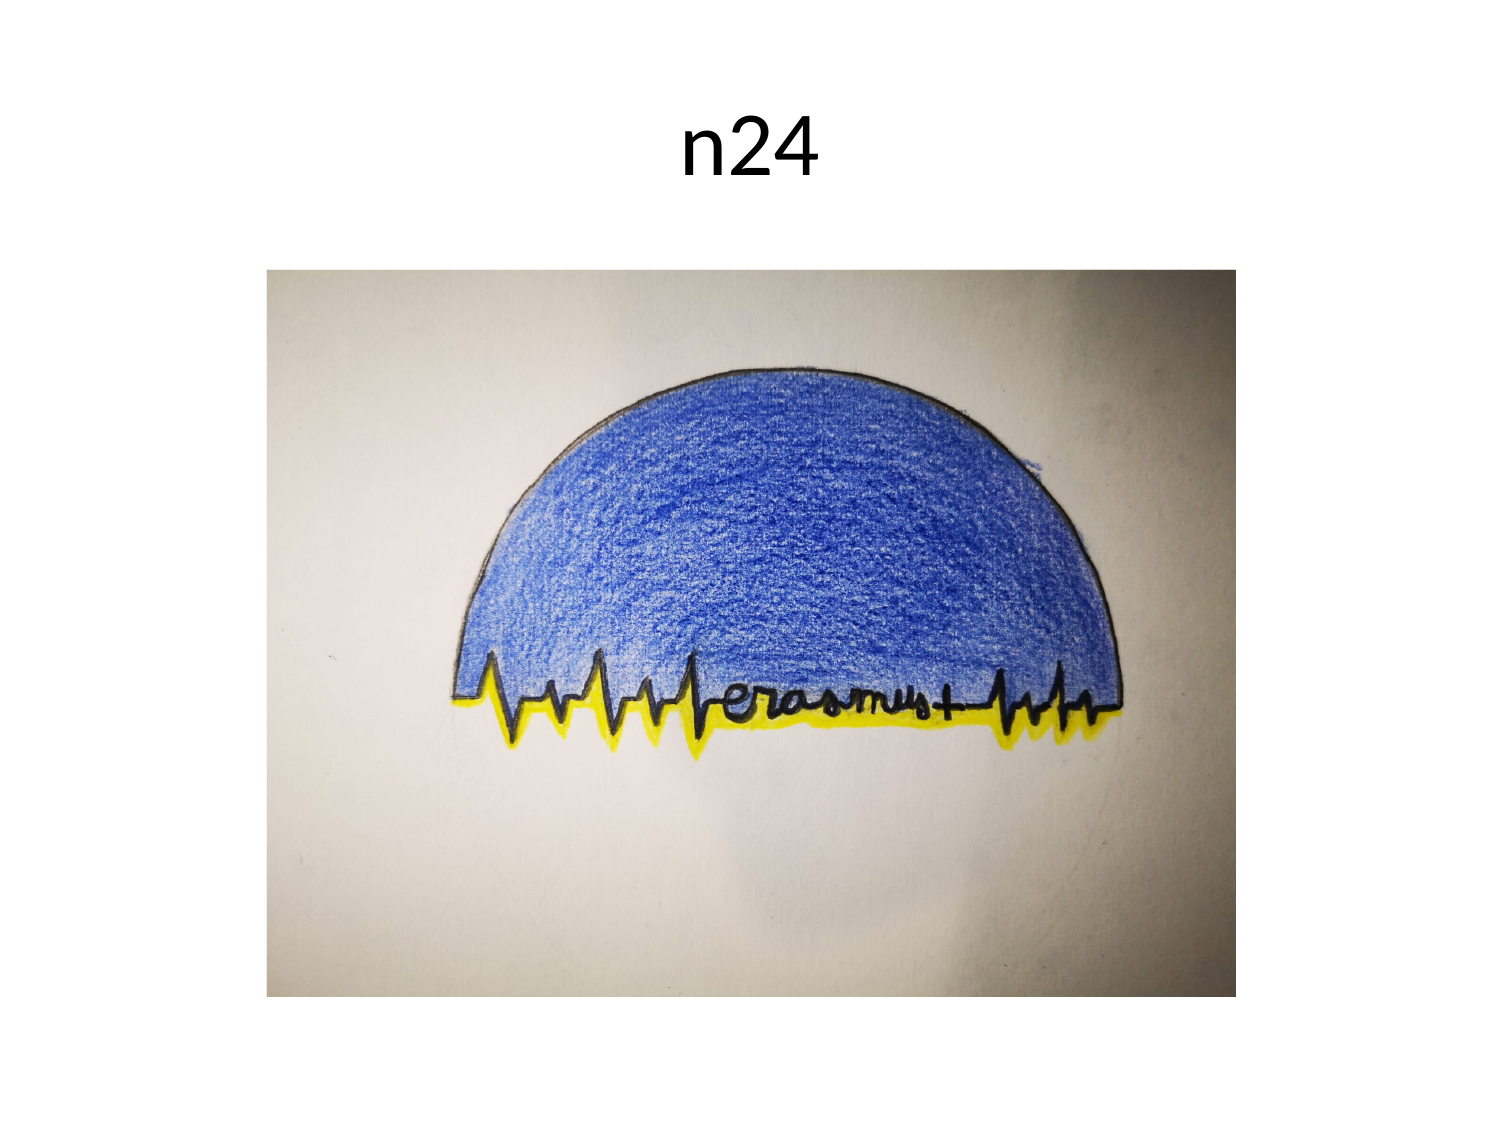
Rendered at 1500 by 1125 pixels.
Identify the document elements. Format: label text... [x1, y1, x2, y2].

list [387, 148, 1115, 1118]
picture [1115, 270, 1235, 997]
picture [268, 270, 387, 997]
title n24 [75, 45, 1425, 233]
